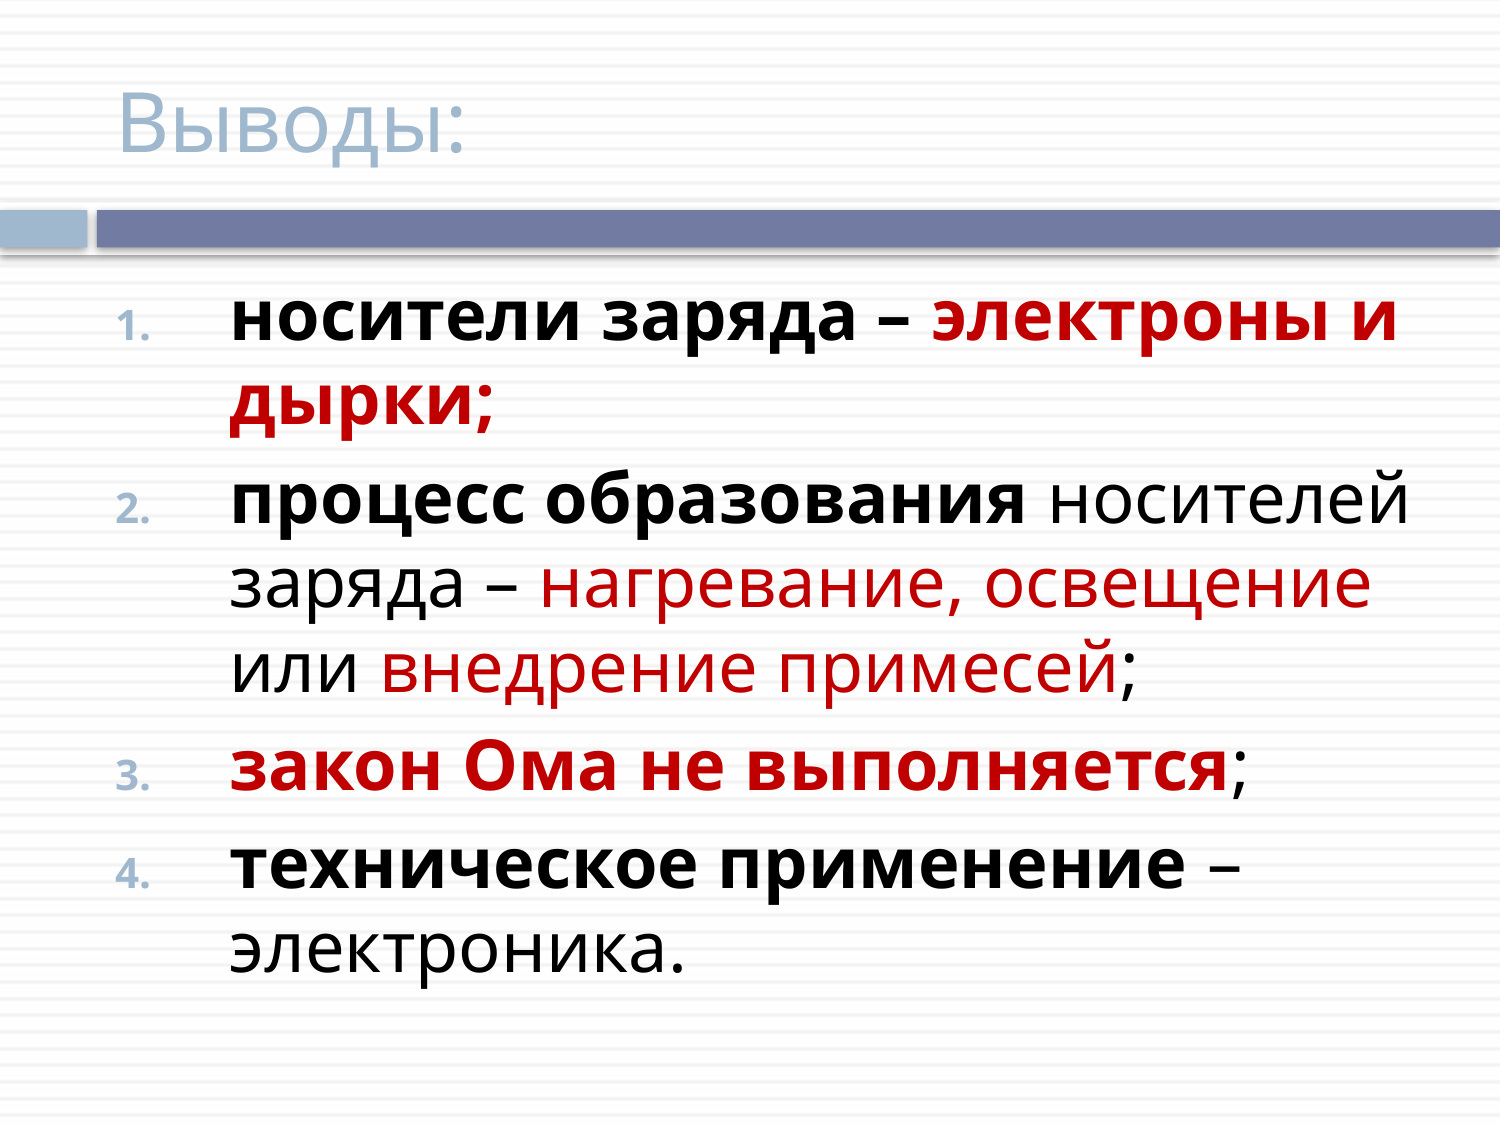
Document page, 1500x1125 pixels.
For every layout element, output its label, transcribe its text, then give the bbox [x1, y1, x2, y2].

title Выводы: [100, 37, 1438, 200]
list носители заряда – электроны и дырки; процесс образования носителей заряда – нагревание, освещение или внедрение примесей; закон Ома не выполняется; техническое применение – электроника. [100, 262, 1438, 1005]
